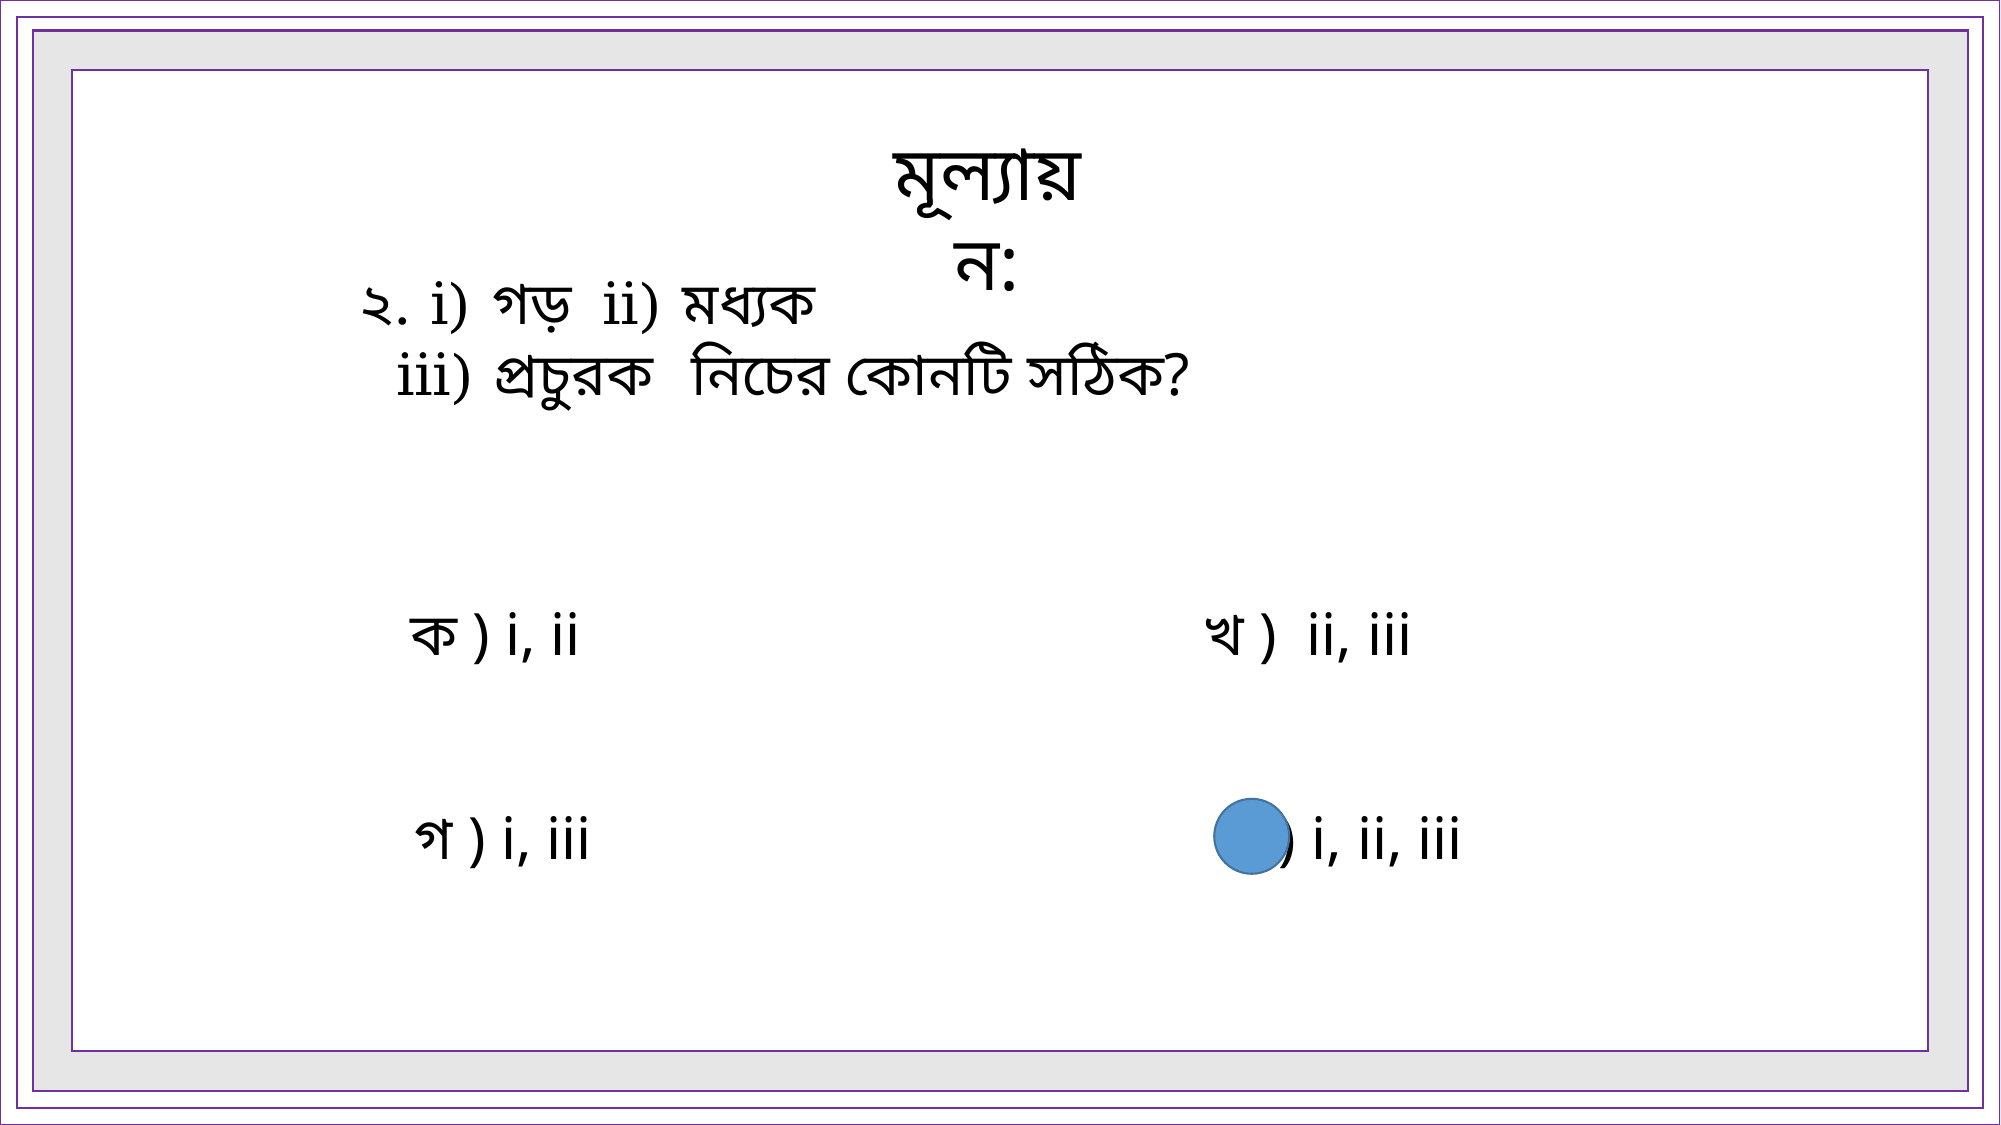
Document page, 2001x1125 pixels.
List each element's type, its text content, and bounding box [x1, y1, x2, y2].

text_box ঘ ) i, ii, iii [1179, 793, 1527, 879]
text_box মূল্যায়ন: [863, 118, 1112, 314]
text_box খ ) ii, iii [1179, 589, 1453, 675]
text_box ক ) i, ii [388, 589, 634, 675]
text_box [1213, 797, 1291, 875]
text_box গ ) i, iii [396, 793, 626, 879]
